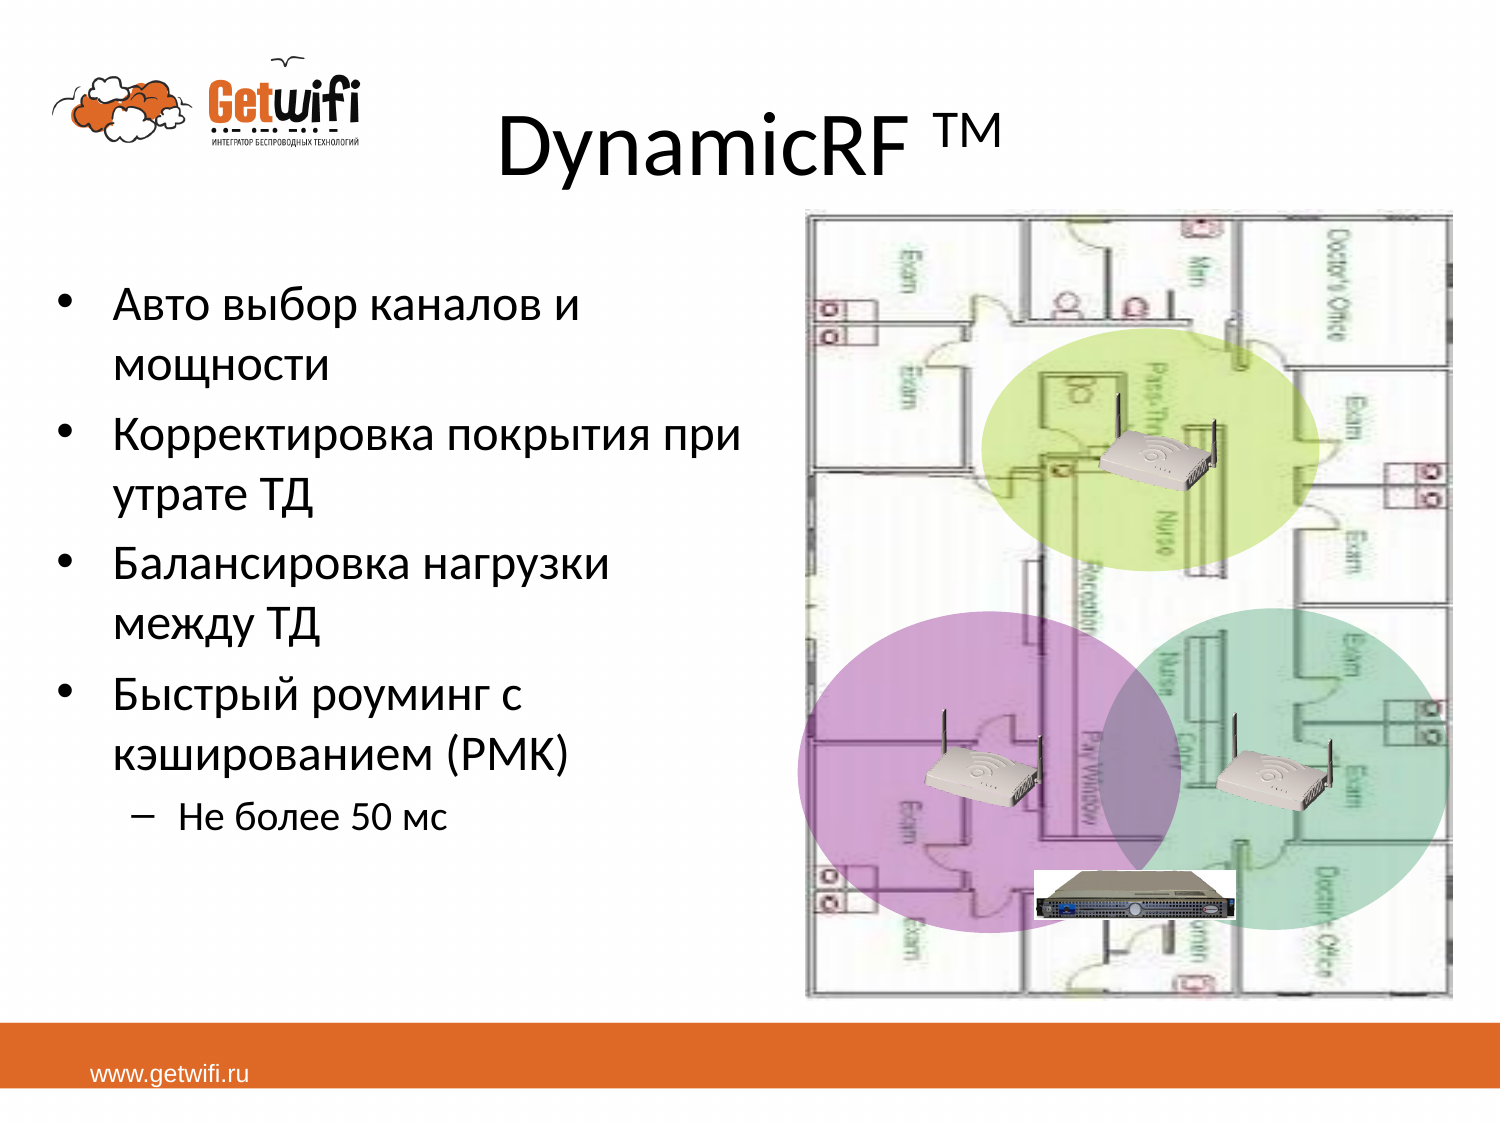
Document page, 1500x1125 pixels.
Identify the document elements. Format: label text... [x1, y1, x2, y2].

picture [0, 0, 1500, 1125]
title DynamicRF TM [75, 45, 1425, 233]
list Авто выбор каналов и мощности Корректировка покрытия при утрате ТД Балансировка нагрузки между ТД Быстрый роуминг с кэшированием (PMK) Не более 50 мс [41, 262, 762, 1005]
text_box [1033, 869, 1237, 922]
slide_number www.getwifi.ru [75, 1042, 425, 1103]
